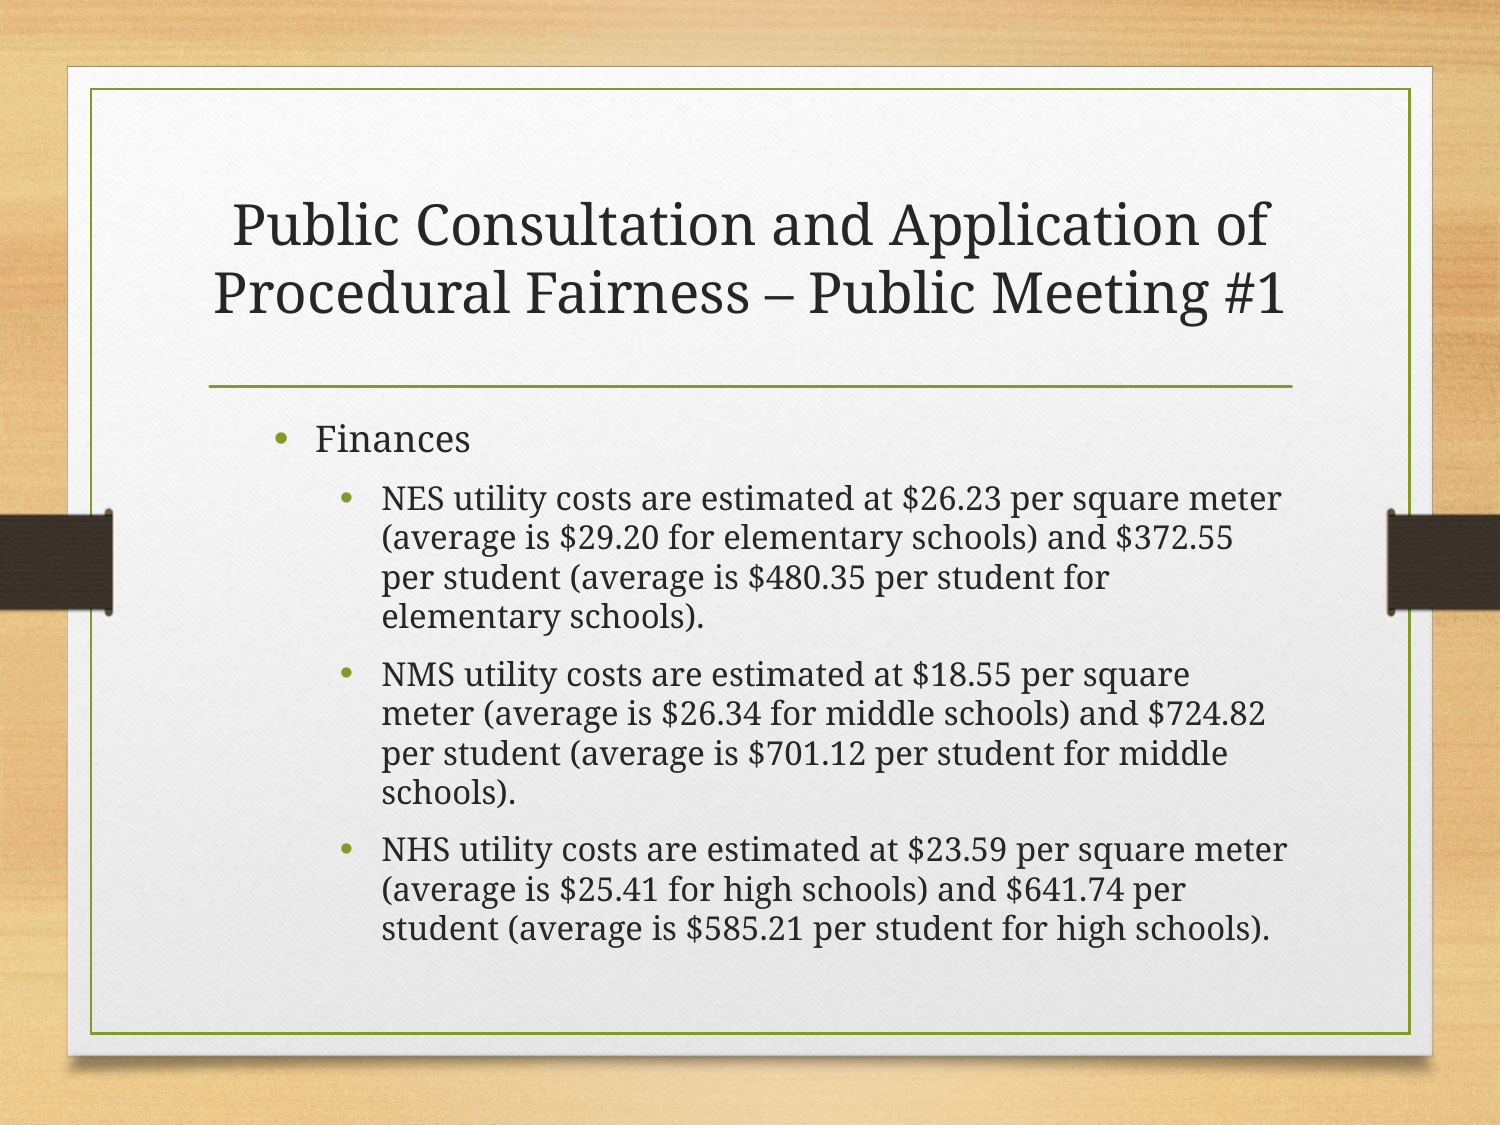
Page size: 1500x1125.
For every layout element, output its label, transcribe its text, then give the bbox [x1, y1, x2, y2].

picture [0, 0, 1500, 1125]
list Finances NES utility costs are estimated at $26.23 per square meter (average is $29.20 for elementary schools) and $372.55 per student (average is $480.35 per student for elementary schools). NMS utility costs are estimated at $18.55 per square meter (average is $26.34 for middle schools) and $724.82 per student (average is $701.12 per student for middle schools). NHS utility costs are estimated at $23.59 per square meter (average is $25.41 for high schools) and $641.74 per student (average is $585.21 per student for high schools). [193, 408, 1309, 974]
title Public Consultation and Application of Procedural Fairness – Public Meeting #1 [193, 150, 1309, 365]
